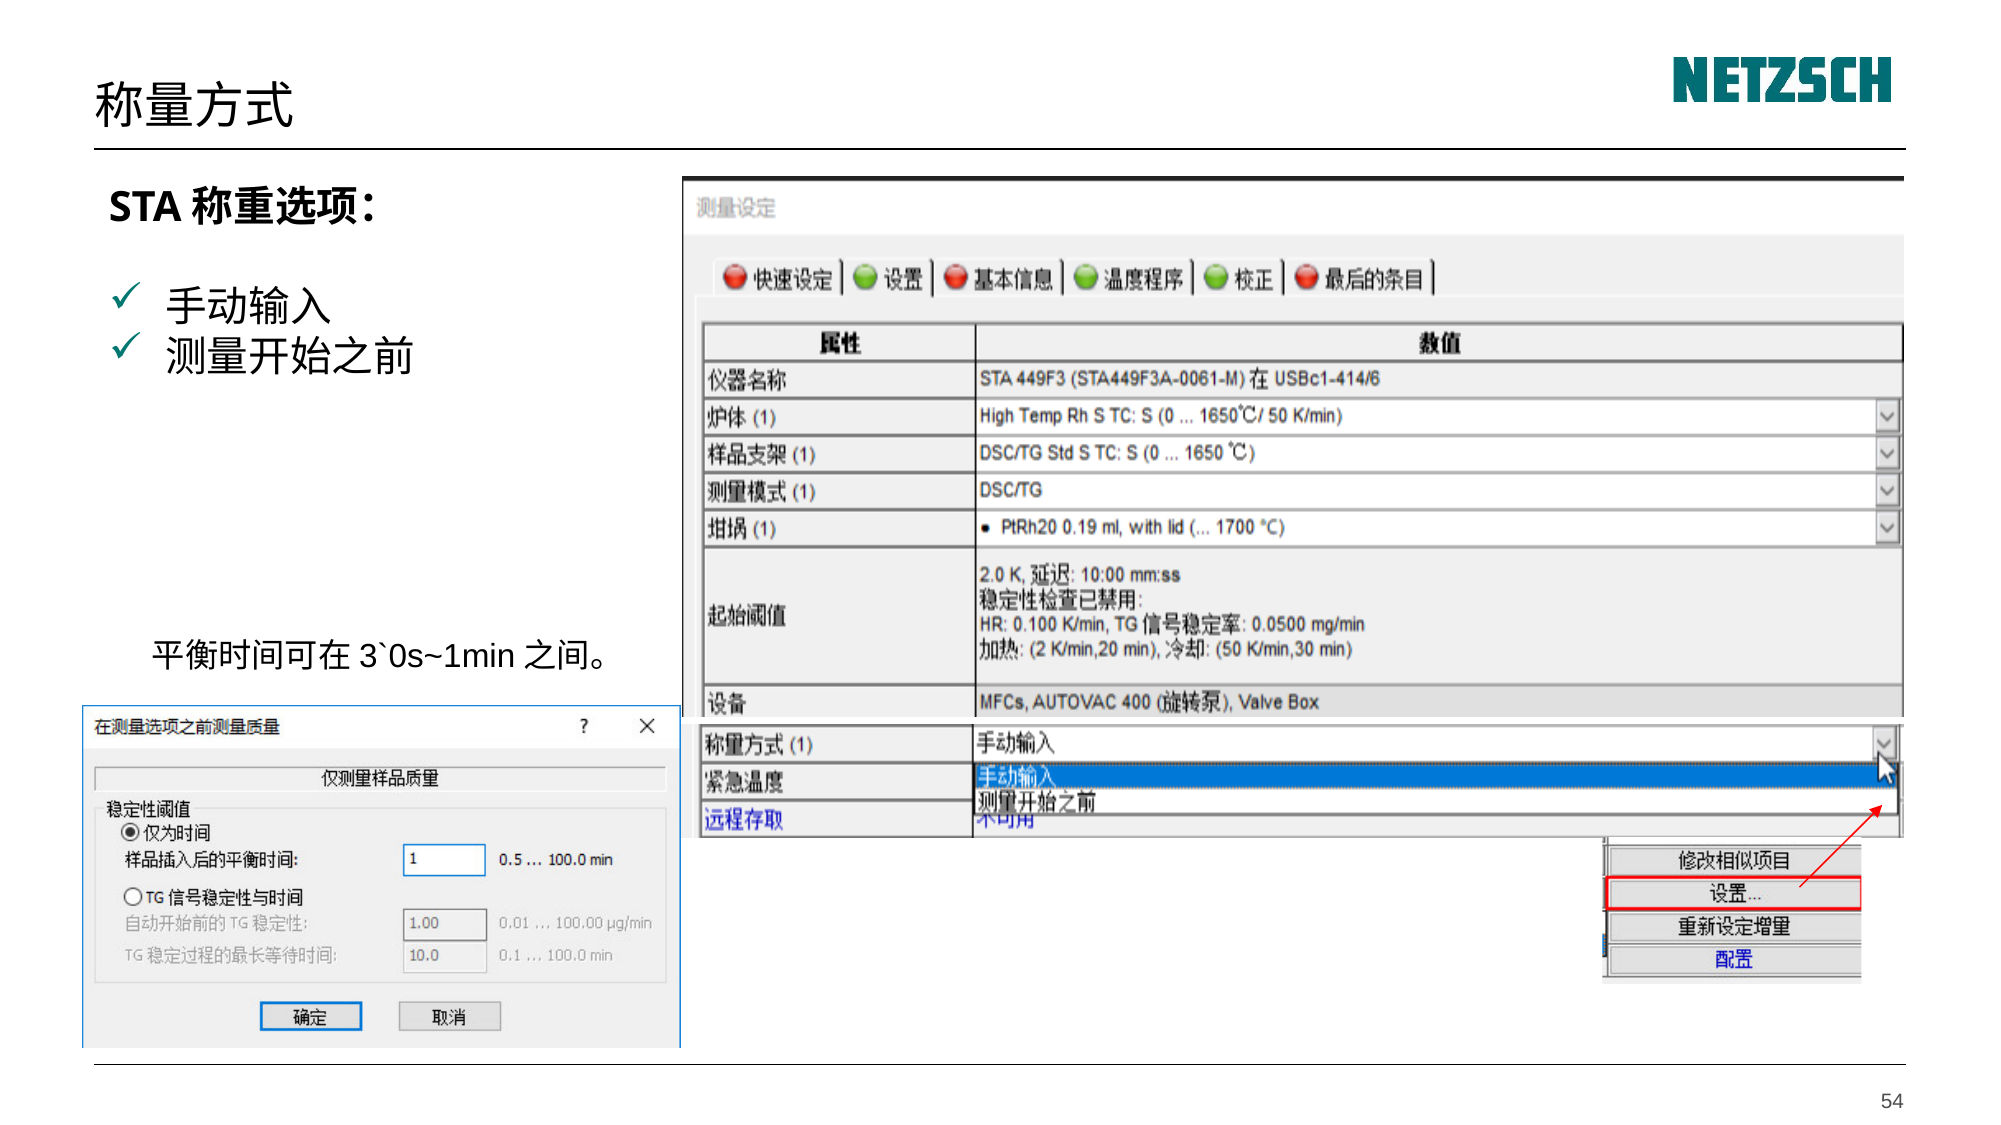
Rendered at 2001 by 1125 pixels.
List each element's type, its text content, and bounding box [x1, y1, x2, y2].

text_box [1602, 804, 1883, 984]
text_box 称量方式 [79, 66, 310, 142]
picture [1673, 57, 1891, 102]
slide_number 54 [1700, 1075, 1904, 1125]
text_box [680, 176, 1905, 838]
text_box STA称重选项： 手动输入 测量开始之前 [94, 172, 431, 437]
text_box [82, 626, 682, 1048]
